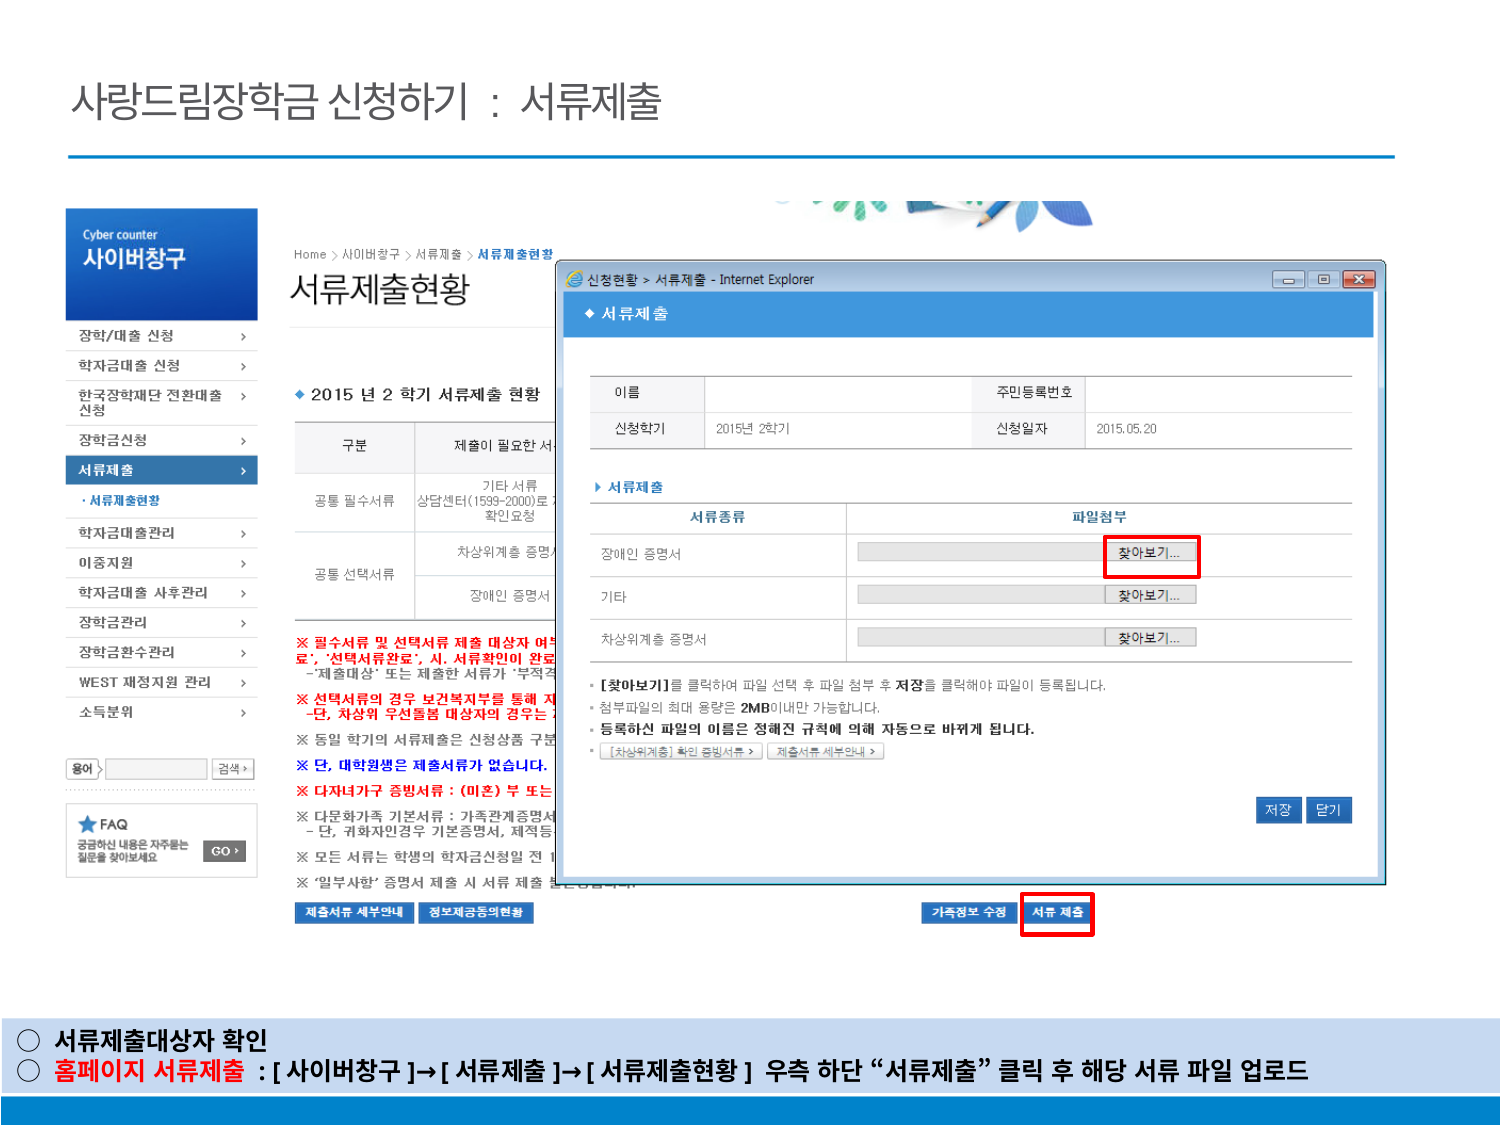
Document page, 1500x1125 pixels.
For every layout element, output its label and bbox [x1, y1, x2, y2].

text_box [52, 201, 1414, 962]
picture [1, 0, 1500, 1125]
